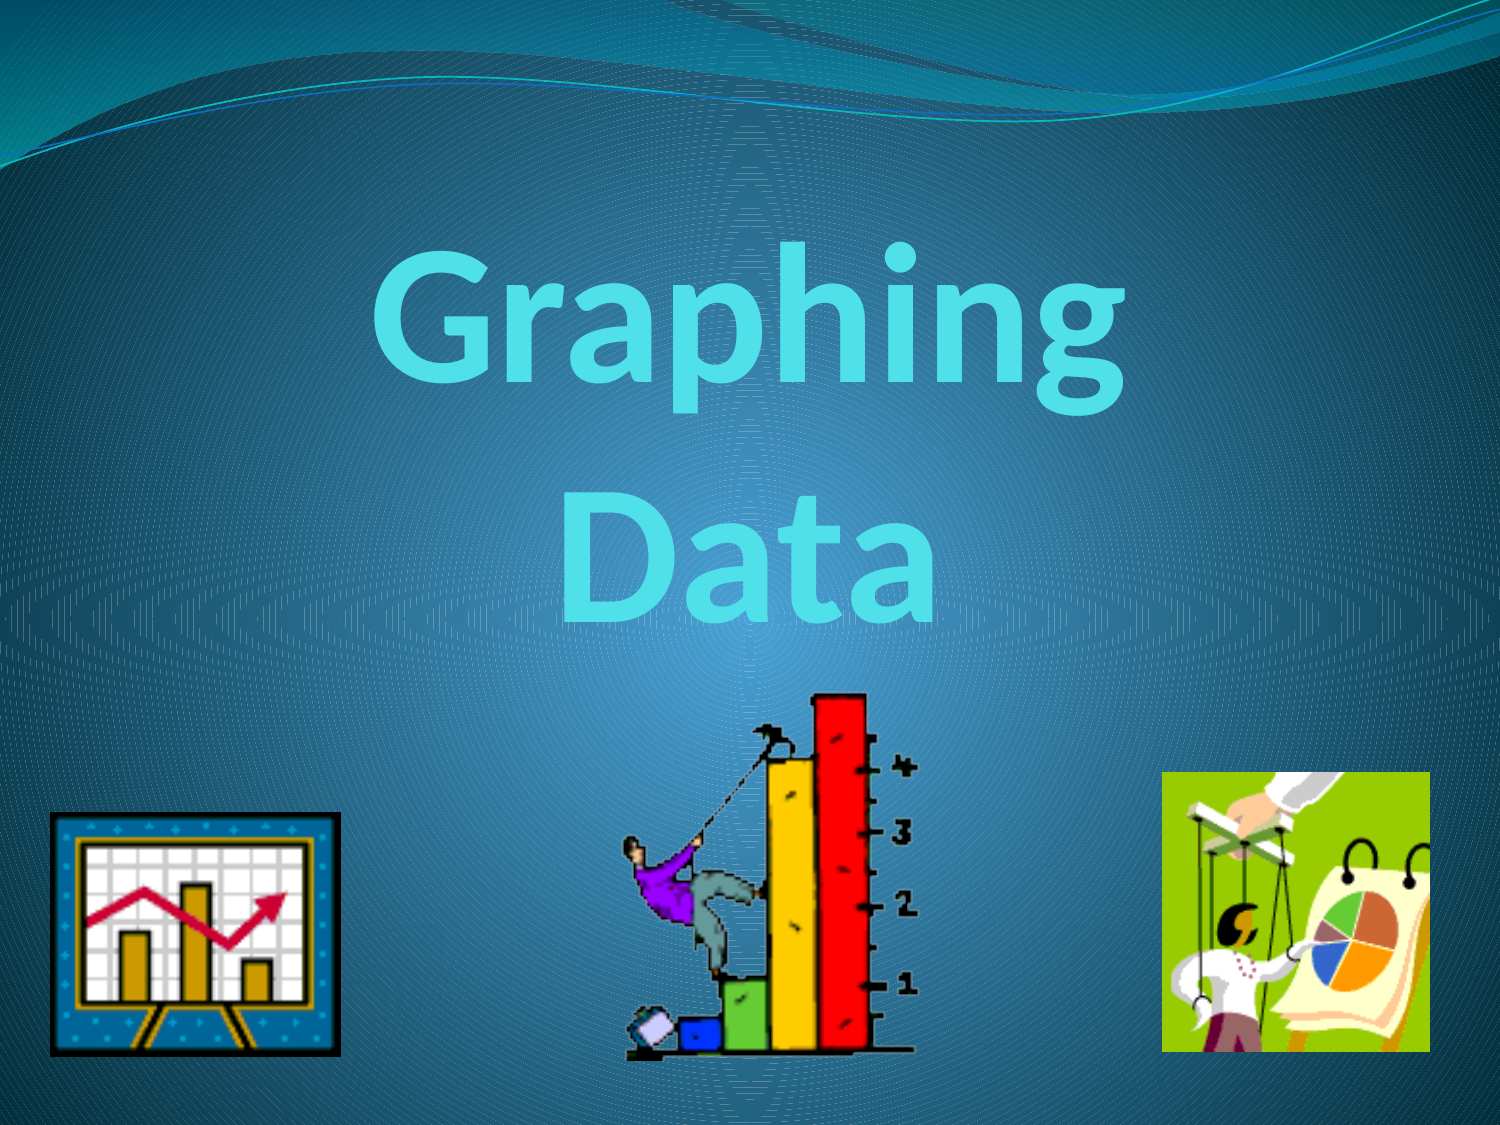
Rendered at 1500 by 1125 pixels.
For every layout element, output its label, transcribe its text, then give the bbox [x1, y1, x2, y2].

picture [49, 812, 341, 1057]
picture [1162, 772, 1430, 1052]
title Graphing Data [0, 62, 1500, 663]
picture [599, 687, 923, 1062]
